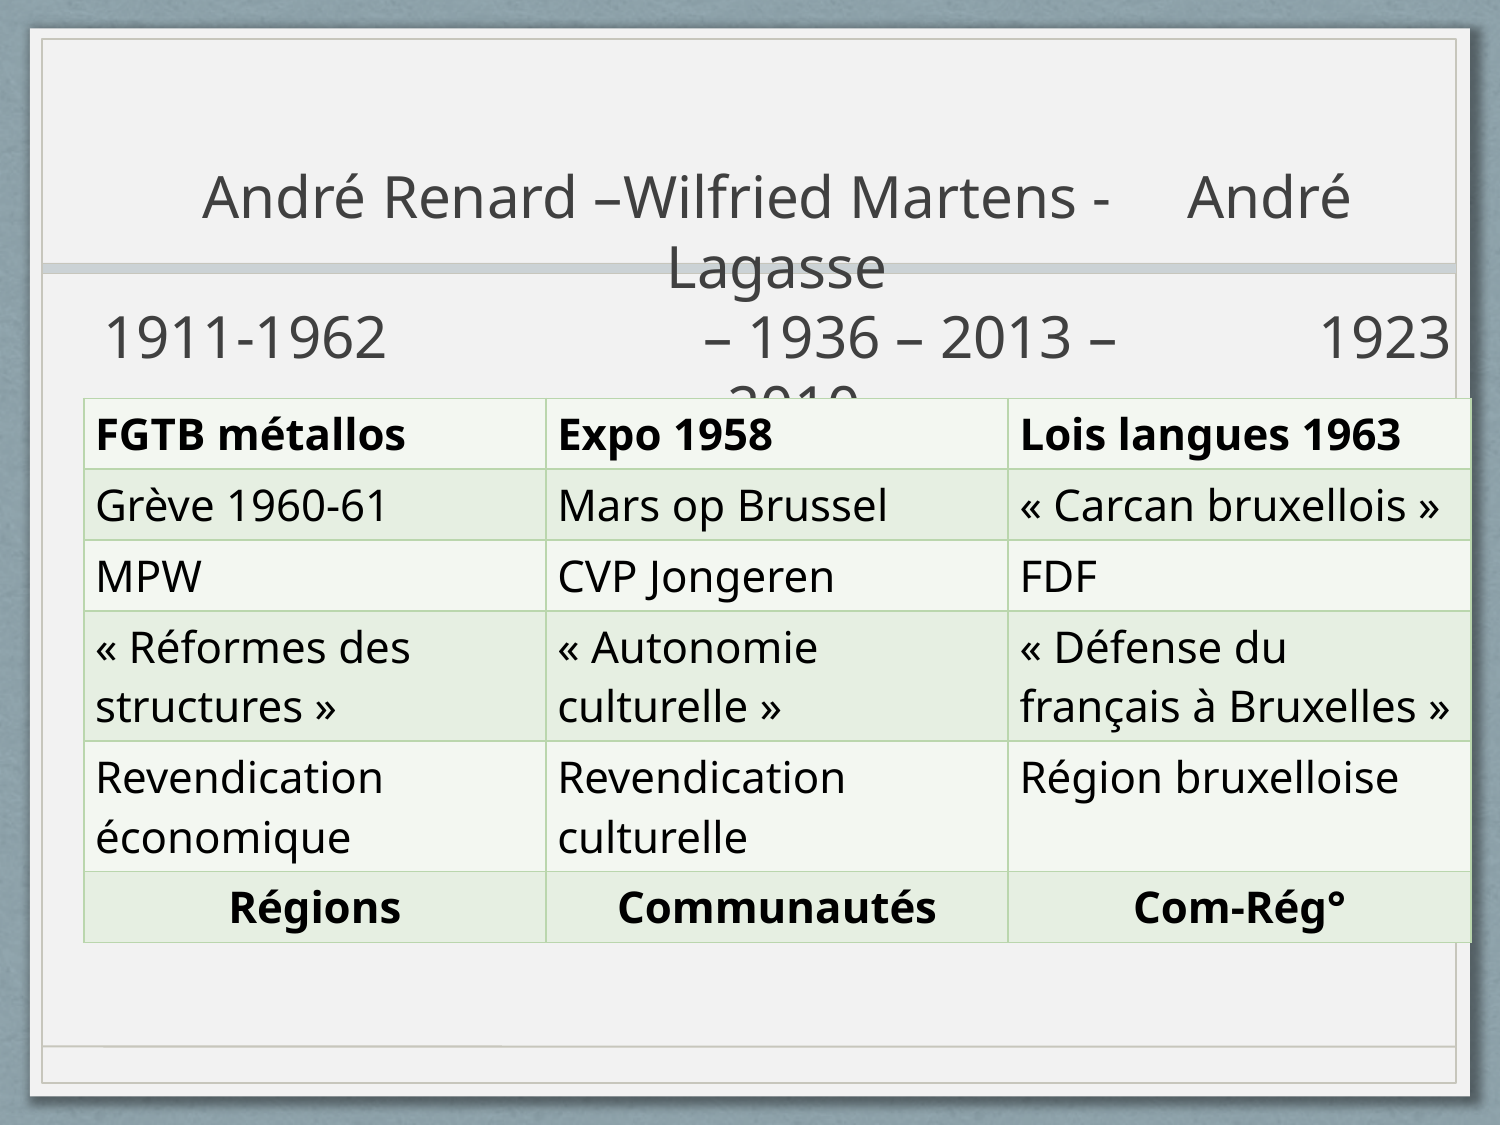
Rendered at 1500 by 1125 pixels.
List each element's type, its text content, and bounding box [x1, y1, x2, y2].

table_cell Région bruxelloise [1009, 742, 1470, 871]
table_header FGTB métallos [85, 399, 545, 468]
table_cell Régions [85, 872, 545, 942]
table_header Lois langues 1963 [1009, 399, 1470, 468]
table_cell Communautés [547, 872, 1007, 942]
table_cell Grève 1960-61 [85, 470, 545, 539]
table_cell « Réformes des structures » [85, 612, 545, 740]
table_cell CVP Jongeren [547, 541, 1007, 610]
table_cell « Autonomie culturelle » [547, 612, 1007, 740]
table_cell FDF [1009, 541, 1470, 610]
table_cell Revendication culturelle [547, 742, 1007, 871]
table_cell MPW [85, 541, 545, 610]
table_cell « Carcan bruxellois » [1009, 470, 1470, 539]
table_cell Com-Rég° [1009, 872, 1470, 942]
table_cell Revendication économique [85, 742, 545, 871]
table_header Expo 1958 [547, 399, 1007, 468]
title André Renard –Wilfried Martens - André Lagasse 1911-1962 – 1936 – 2013 – 1923 - 2010 [83, 233, 1471, 367]
table_cell Mars op Brussel [547, 470, 1007, 539]
footer [977, 1045, 1453, 1088]
table_cell « Défense du français à Bruxelles » [1009, 612, 1470, 740]
